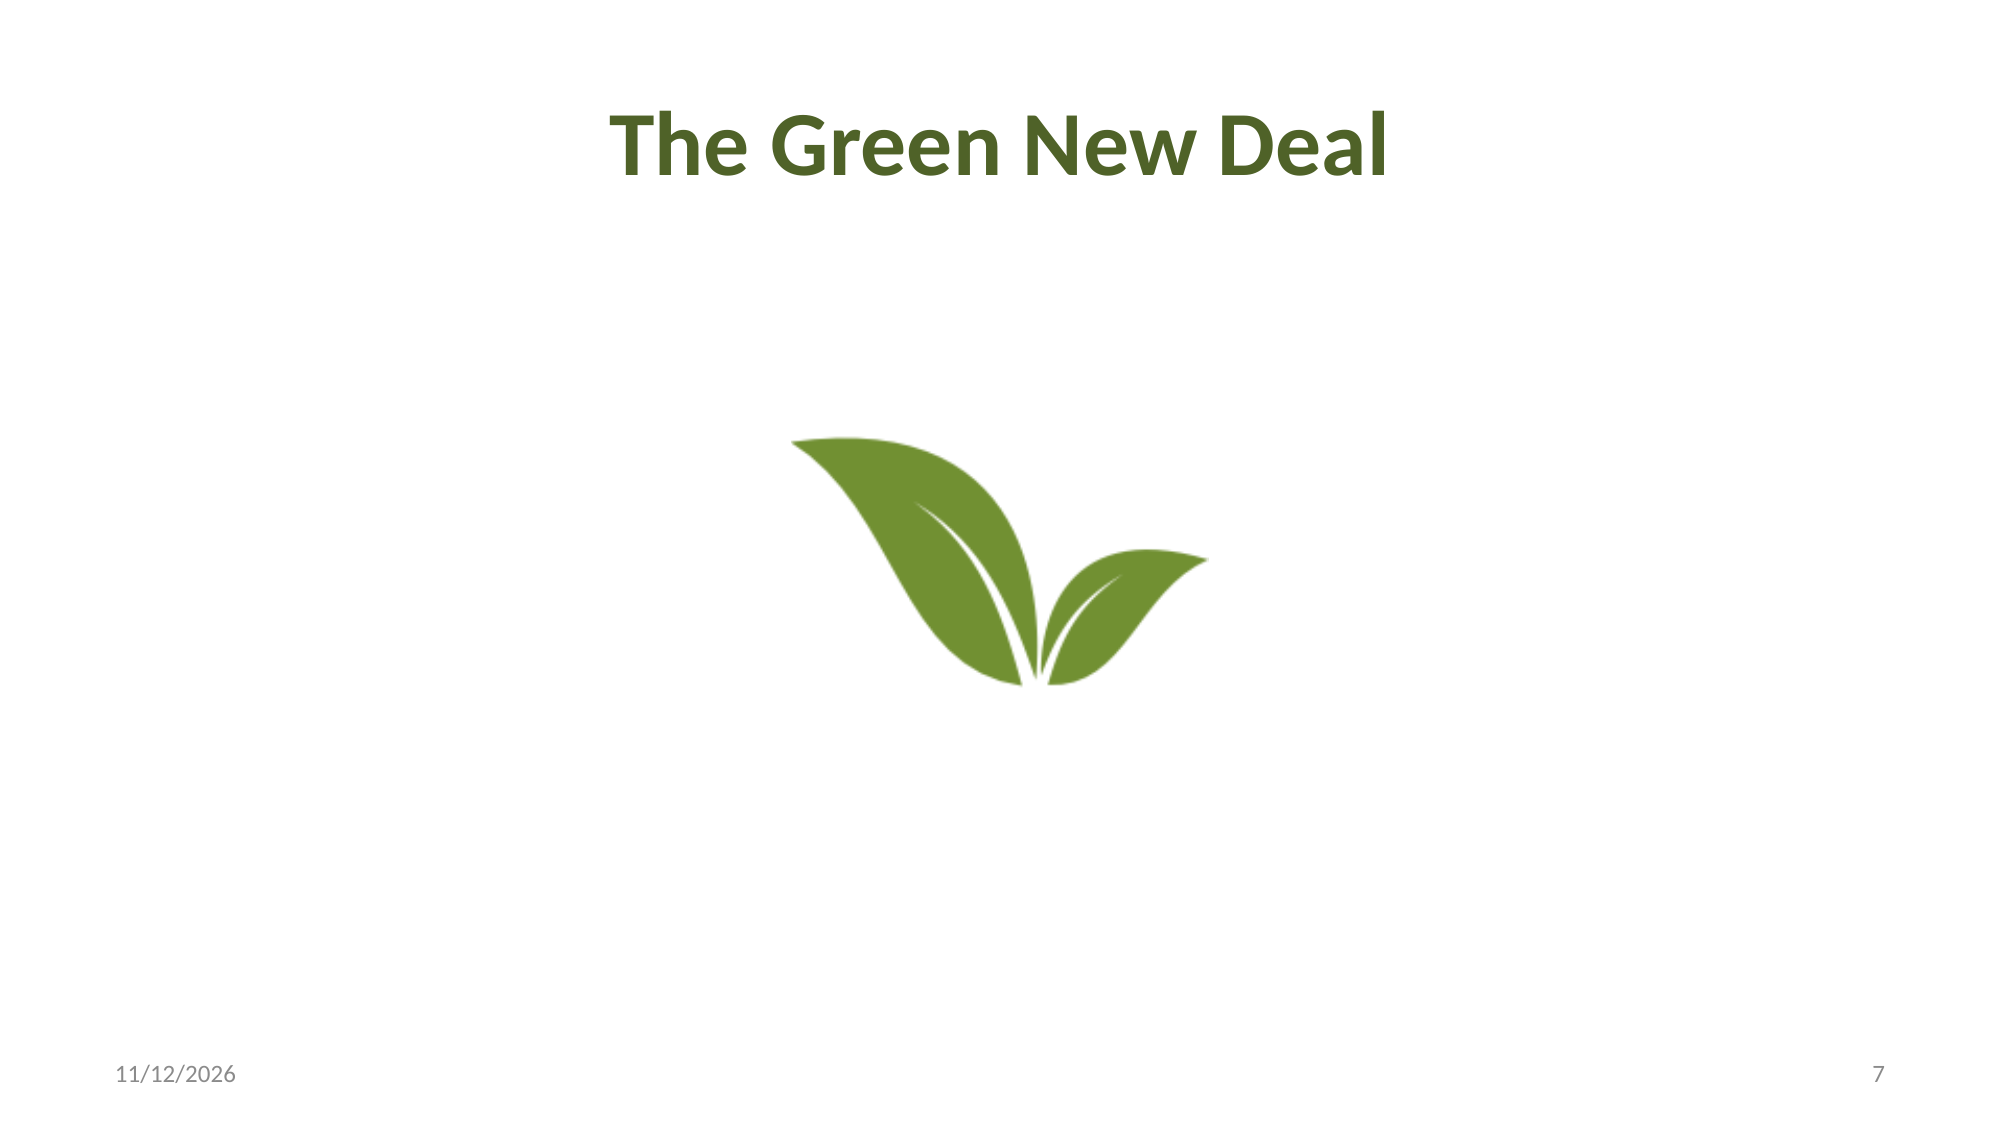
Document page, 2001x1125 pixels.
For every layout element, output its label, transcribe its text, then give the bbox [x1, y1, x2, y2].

slide_number 7 [1433, 1042, 1900, 1103]
title The Green New Deal [99, 45, 1900, 233]
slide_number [99, 1042, 567, 1103]
picture [791, 353, 1209, 772]
